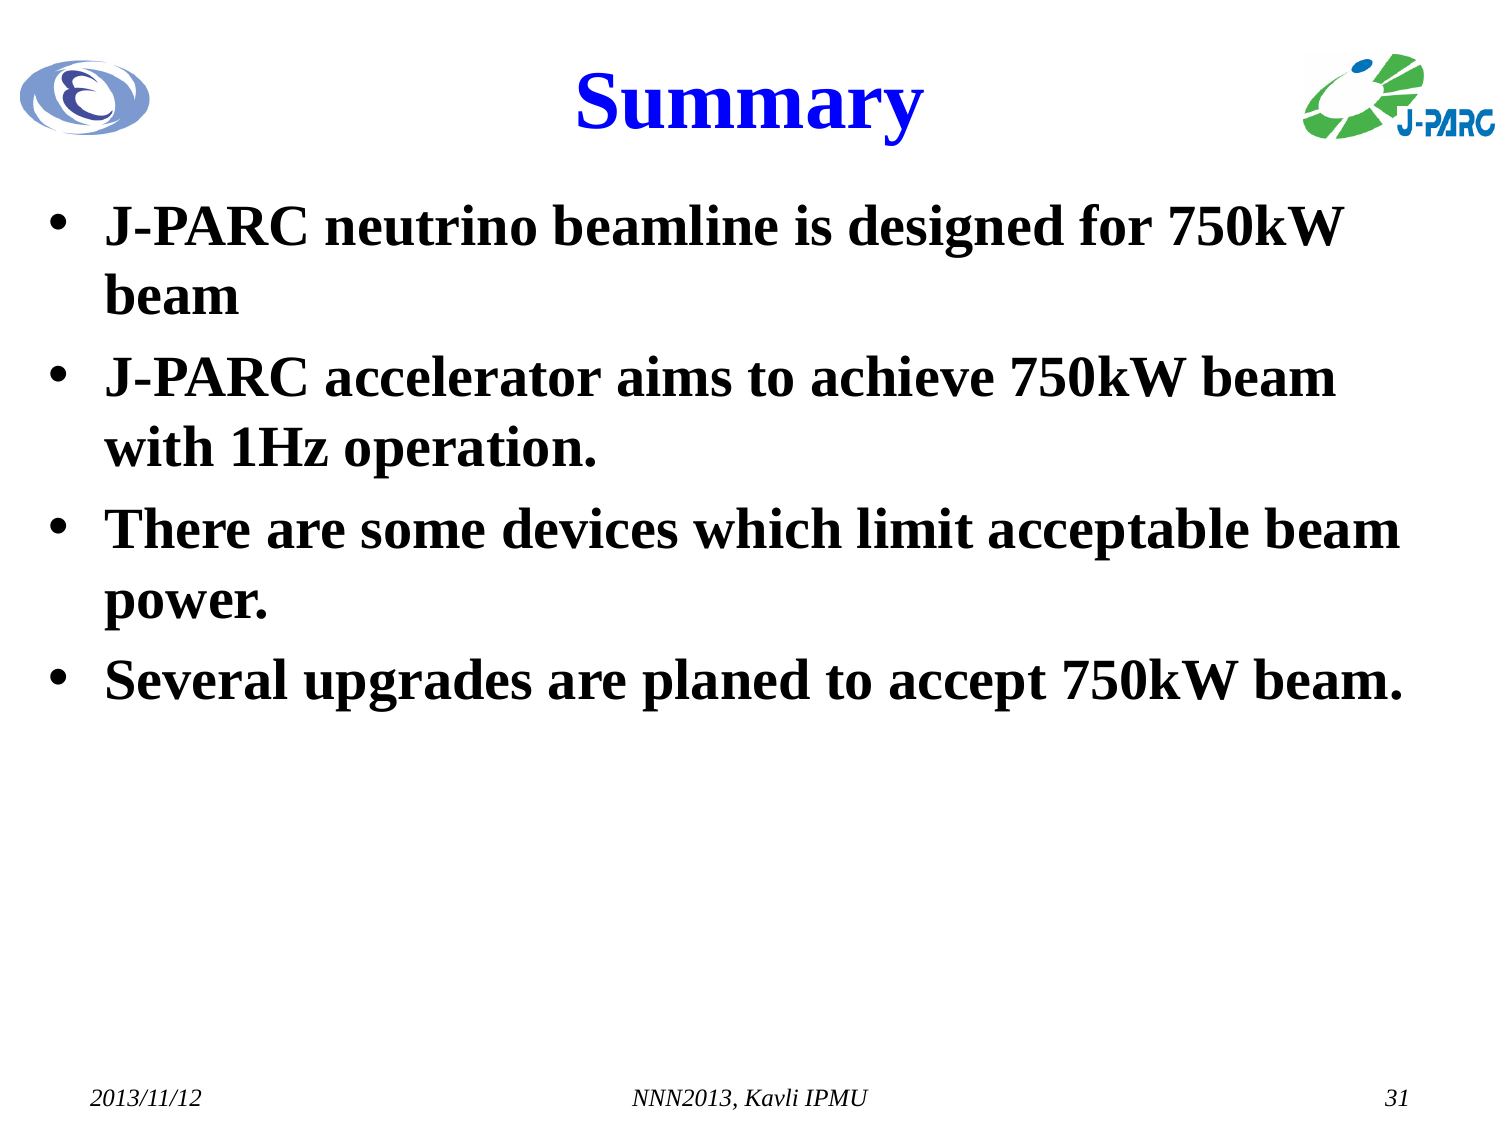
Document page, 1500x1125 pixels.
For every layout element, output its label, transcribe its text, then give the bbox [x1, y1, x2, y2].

title Summary [75, 33, 1425, 158]
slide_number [75, 1066, 425, 1125]
picture [1425, 106, 1495, 138]
list J-PARC neutrino beamline is designed for 750kW beam J-PARC accelerator aims to achieve 750kW beam with 1Hz operation. There are some devices which limit acceptable beam power. Several upgrades are planed to accept 750kW beam. [33, 179, 1471, 1043]
slide_number 31 [1074, 1066, 1425, 1125]
footer NNN2013, Kavli IPMU [512, 1066, 988, 1125]
picture [14, 53, 75, 142]
